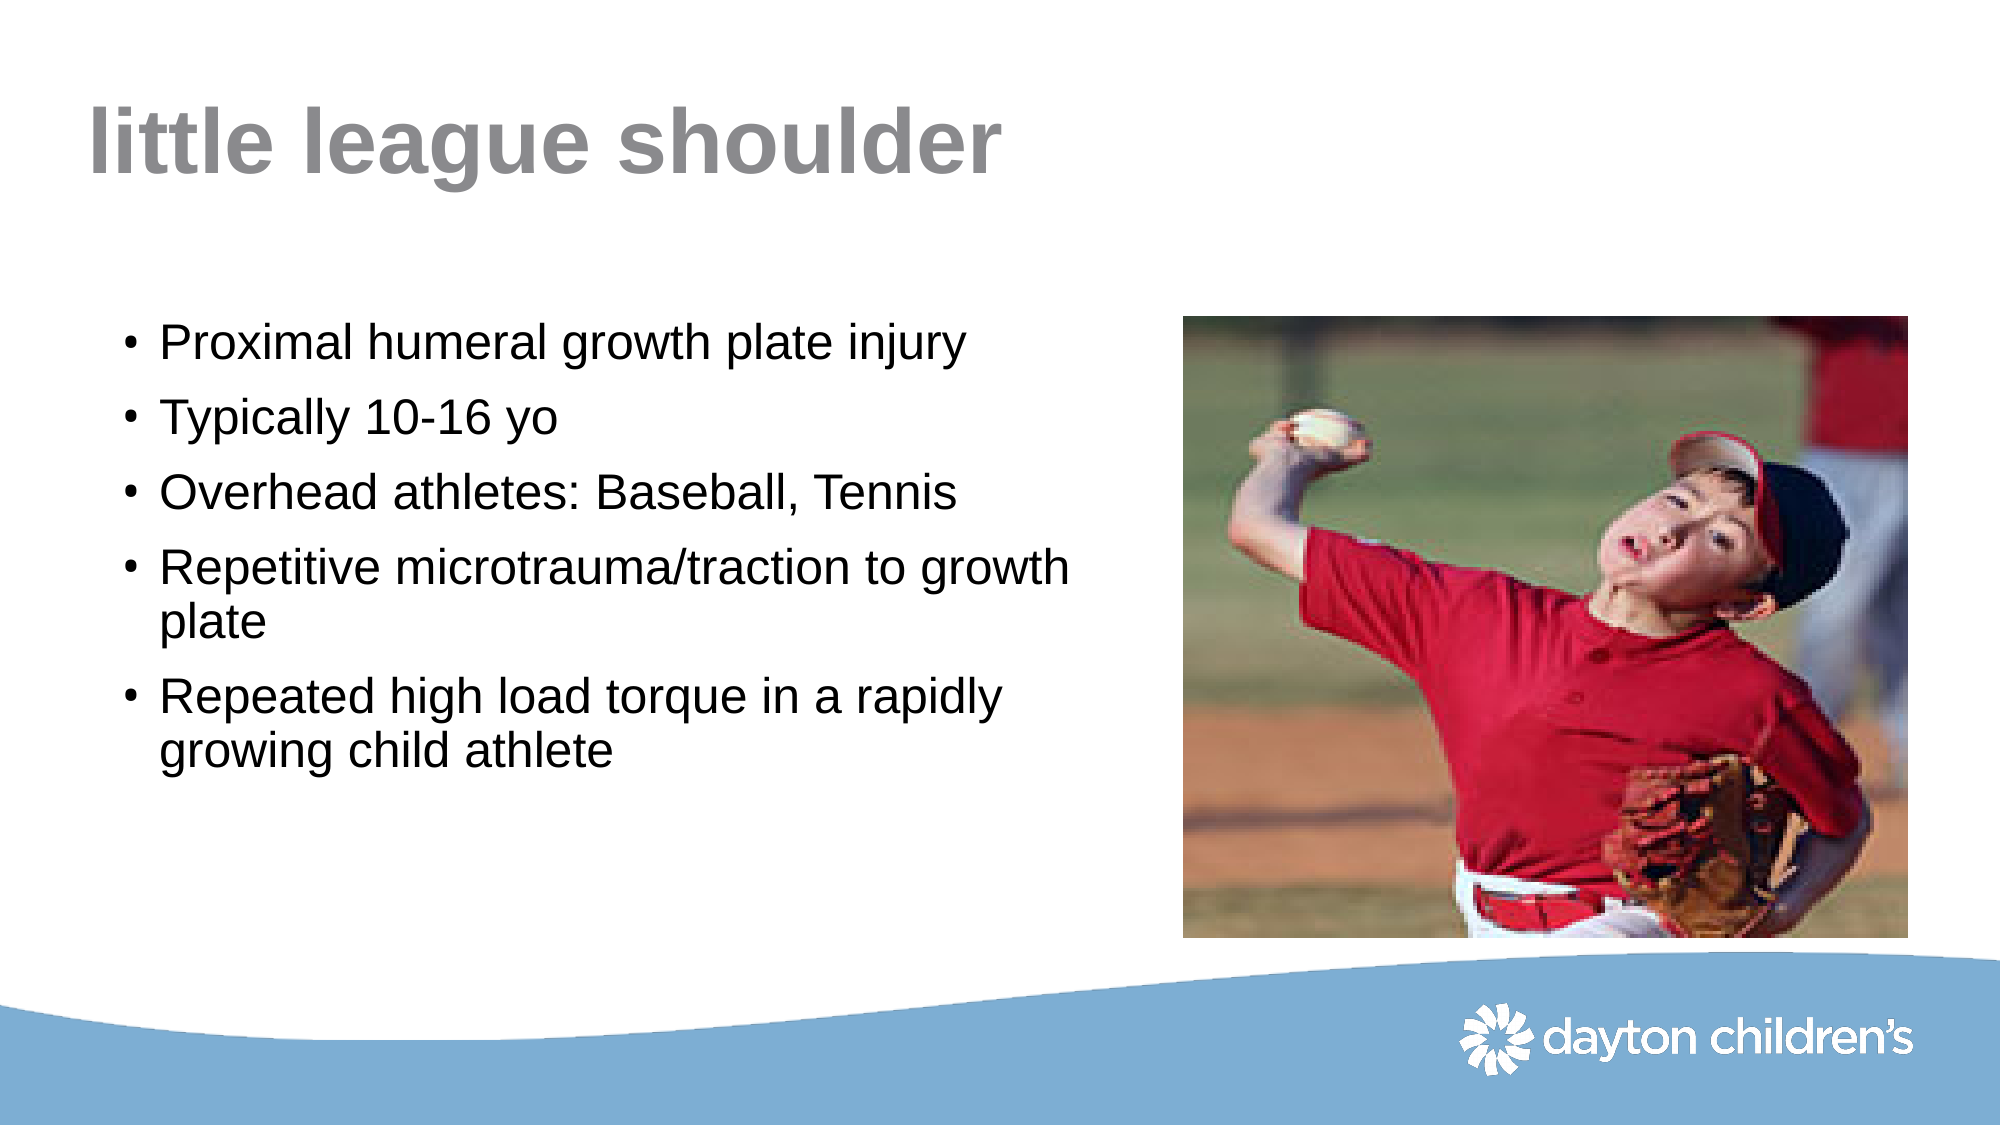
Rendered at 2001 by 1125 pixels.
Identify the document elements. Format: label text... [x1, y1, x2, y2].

title little league shoulder [87, 37, 1913, 250]
list Proximal humeral growth plate injury Typically 10-16 yo Overhead athletes: Baseball, Tennis Repetitive microtrauma/traction to growth plate Repeated high load torque in a rapidly growing child athlete [66, 316, 1184, 1125]
picture [1183, 316, 1908, 938]
picture [1459, 1003, 1913, 1076]
